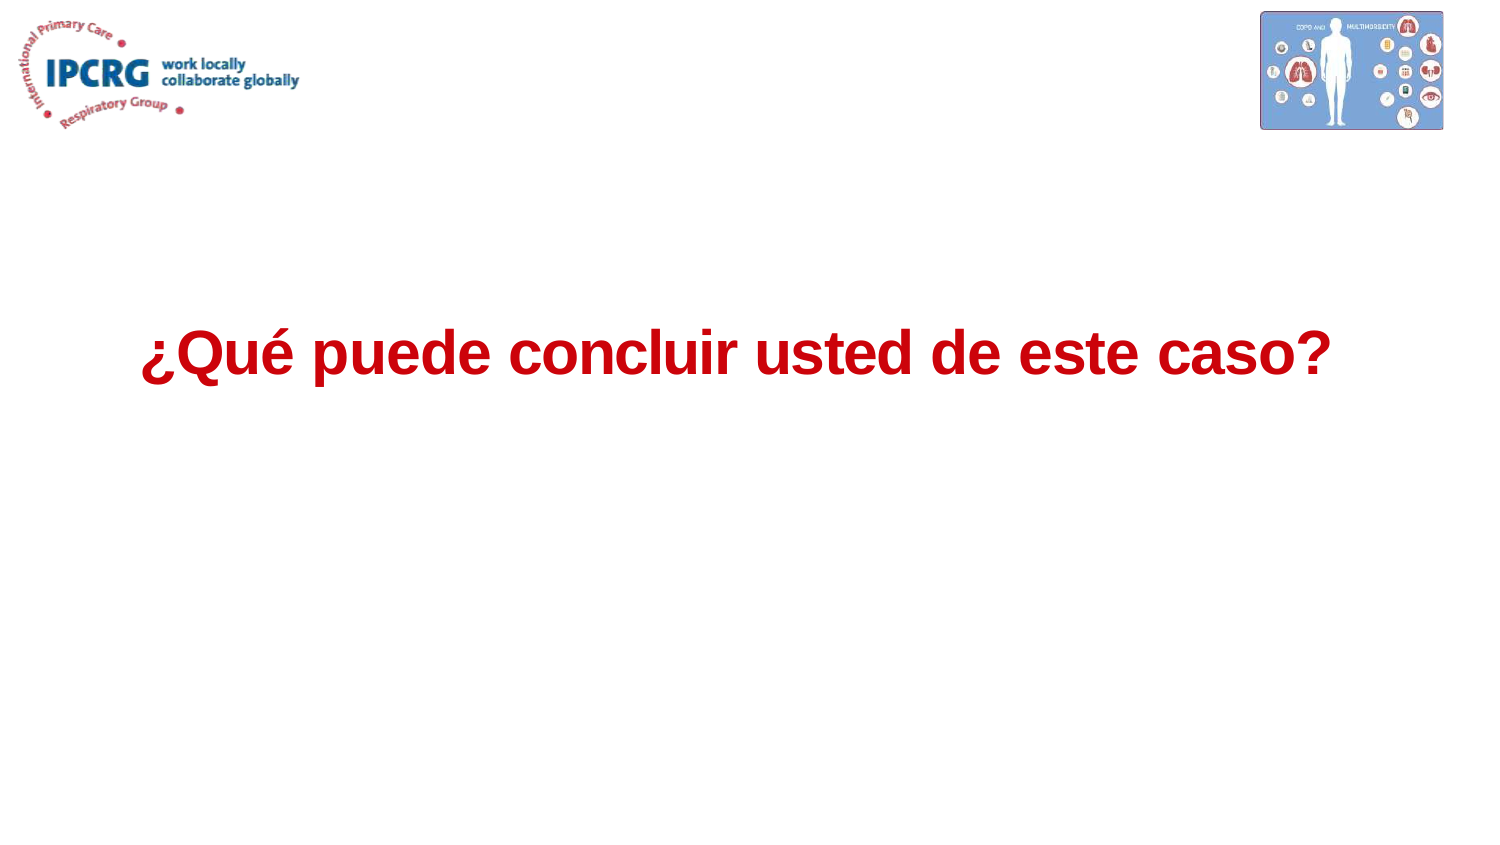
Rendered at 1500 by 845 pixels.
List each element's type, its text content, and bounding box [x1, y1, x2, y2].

text_box [1260, 11, 1444, 130]
picture [18, 20, 301, 130]
title ¿Qué puede concluir usted de este caso? [137, 309, 1386, 454]
